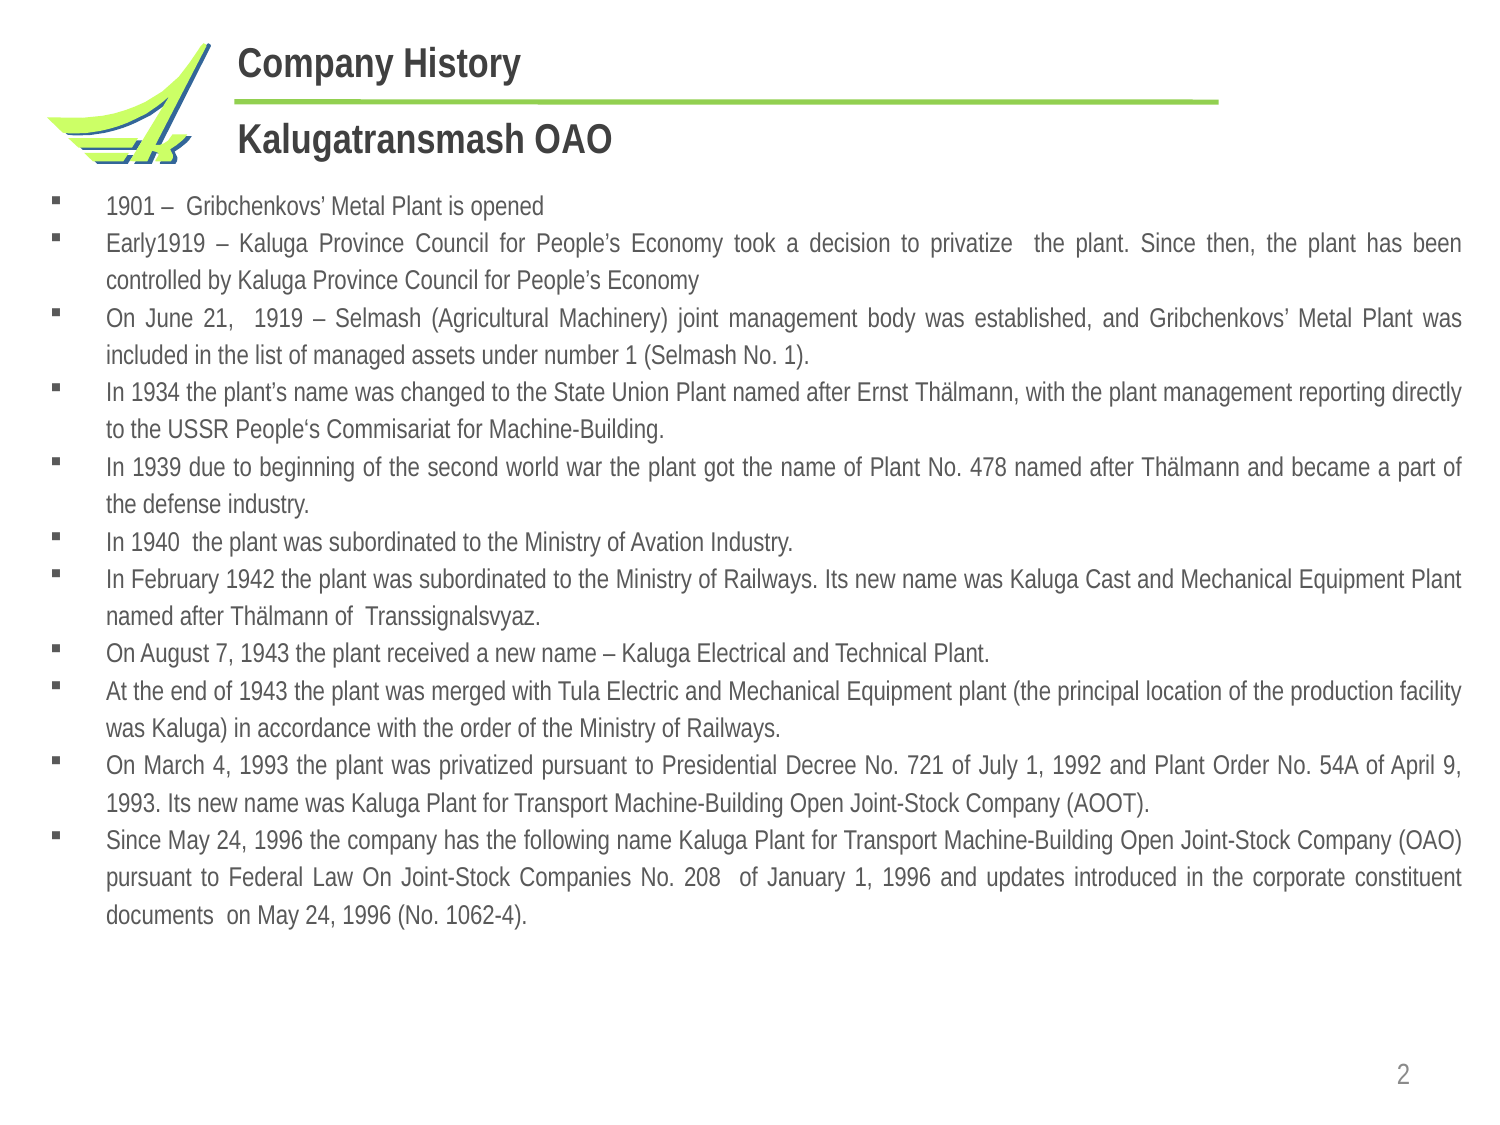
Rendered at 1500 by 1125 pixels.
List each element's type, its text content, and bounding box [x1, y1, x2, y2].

text_box 1901 – Gribchenkovs’ Metal Plant is opened Early1919 – Kaluga Province Council for People’s Economy took a decision to privatize the plant. Since then, the plant has been controlled by Kaluga Province Council for People’s Economy On June 21, 1919 – Selmash (Agricultural Machinery) joint management body was established, and Gribchenkovs’ Metal Plant was included in the list of managed assets under number 1 (Selmash No. 1). In 1934 the plant’s name was changed to the State Union Plant named after Ernst Thälmann, with the plant management reporting directly to the USSR People‘s Commisariat for Machine-Building. In 1939 due to beginning of the second world war the plant got the name of Plant No. 478 named after Thälmann and became a part of the defense industry. In 1940 the plant was subordinated to the Ministry of Avation Industry. In February 1942 the plant was subordinated to the Ministry of Railways. Its new name was Kaluga Cast and Mechanical Equipment Plant named after Thälmann of Transsignalsvyaz. On August 7, 1943 the plant received a new name – Kaluga Electrical and Technical Plant. At the end of 1943 the plant was merged with Tula Electric and Mechanical Equipment plant (the principal location of the production facility was Kaluga) in accordance with the order of the Ministry of Railways. On March 4, 1993 the plant was privatized pursuant to Presidential Decree No. 721 of July 1, 1992 and Plant Order No. 54A of April 9, 1993. Its new name was Kaluga Plant for Transport Machine-Building Open Joint-Stock Company (AOOT). Since May 24, 1996 the company has the following name Kaluga Plant for Transport Machine-Building Open Joint-Stock Company (OAO) pursuant to Federal Law On Joint-Stock Companies No. 208 of January 1, 1996 and updates introduced in the corporate constituent documents on May 24, 1996 (No. 1062-4). [35, 175, 1477, 975]
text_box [46, 31, 1325, 165]
slide_number 2 [1074, 1042, 1425, 1103]
